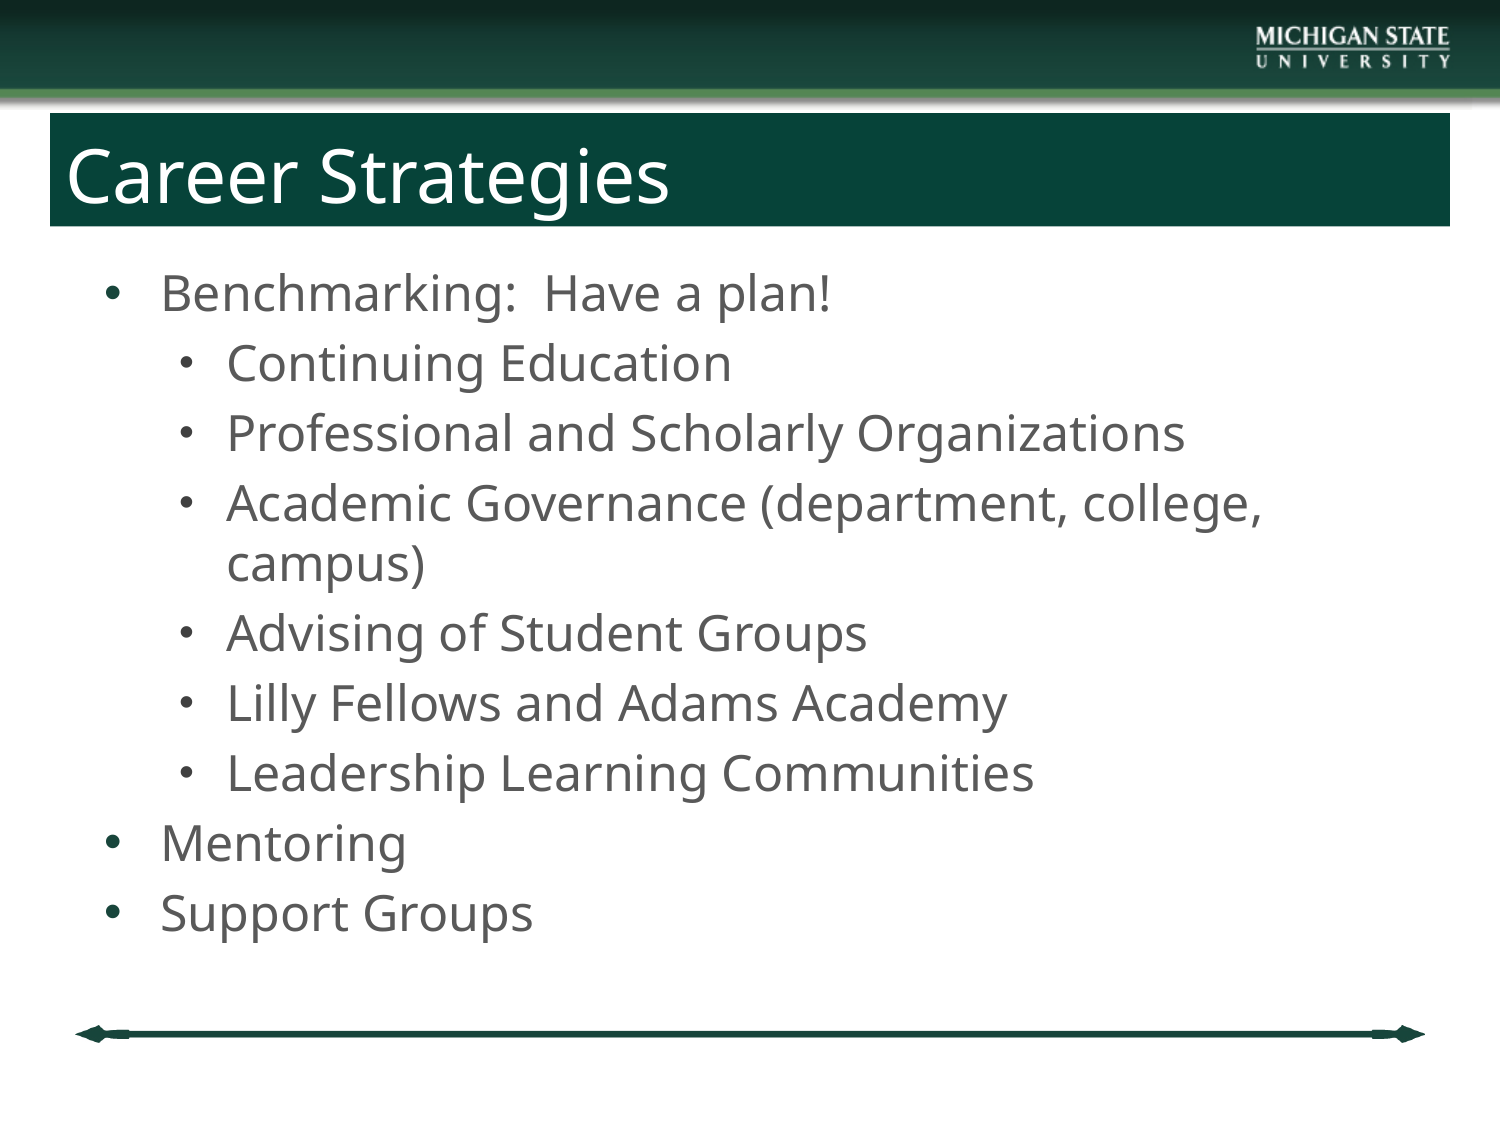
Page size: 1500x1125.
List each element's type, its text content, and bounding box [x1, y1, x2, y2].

title Career Strategies [50, 113, 1450, 227]
picture [0, 0, 1500, 110]
list Benchmarking: Have a plan! Continuing Education Professional and Scholarly Organizations Academic Governance (department, college, campus) Advising of Student Groups Lilly Fellows and Adams Academy Leadership Learning Communities Mentoring Support Groups [89, 254, 1402, 966]
picture [75, 1025, 1425, 1043]
